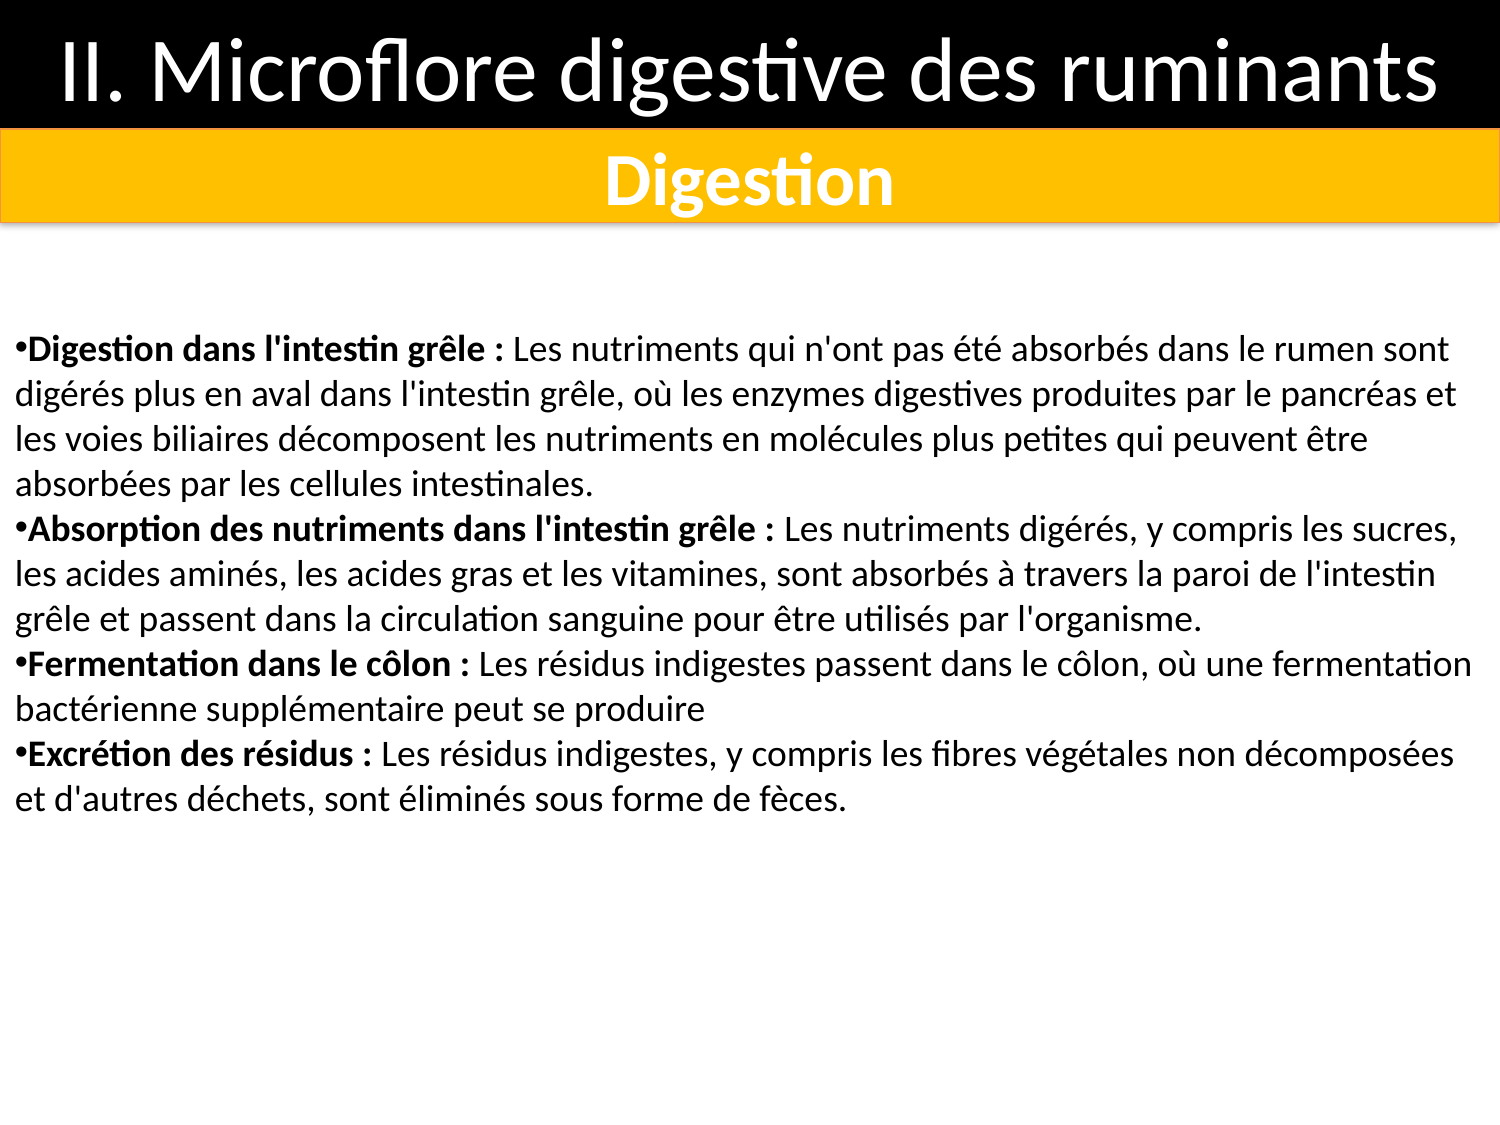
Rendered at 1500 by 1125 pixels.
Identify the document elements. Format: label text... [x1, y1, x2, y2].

text_box Digestion dans l'intestin grêle : Les nutriments qui n'ont pas été absorbés dans le rumen sont digérés plus en aval dans l'intestin grêle, où les enzymes digestives produites par le pancréas et les voies biliaires décomposent les nutriments en molécules plus petites qui peuvent être absorbées par les cellules intestinales. Absorption des nutriments dans l'intestin grêle : Les nutriments digérés, y compris les sucres, les acides aminés, les acides gras et les vitamines, sont absorbés à travers la paroi de l'intestin grêle et passent dans la circulation sanguine pour être utilisés par l'organisme. Fermentation dans le côlon : Les résidus indigestes passent dans le côlon, où une fermentation bactérienne supplémentaire peut se produire Excrétion des résidus : Les résidus indigestes, y compris les fibres végétales non décomposées et d'autres déchets, sont éliminés sous forme de fèces. [0, 316, 1500, 827]
text_box Digestion [0, 128, 1500, 223]
title II. Microflore digestive des ruminants [0, 0, 1500, 128]
